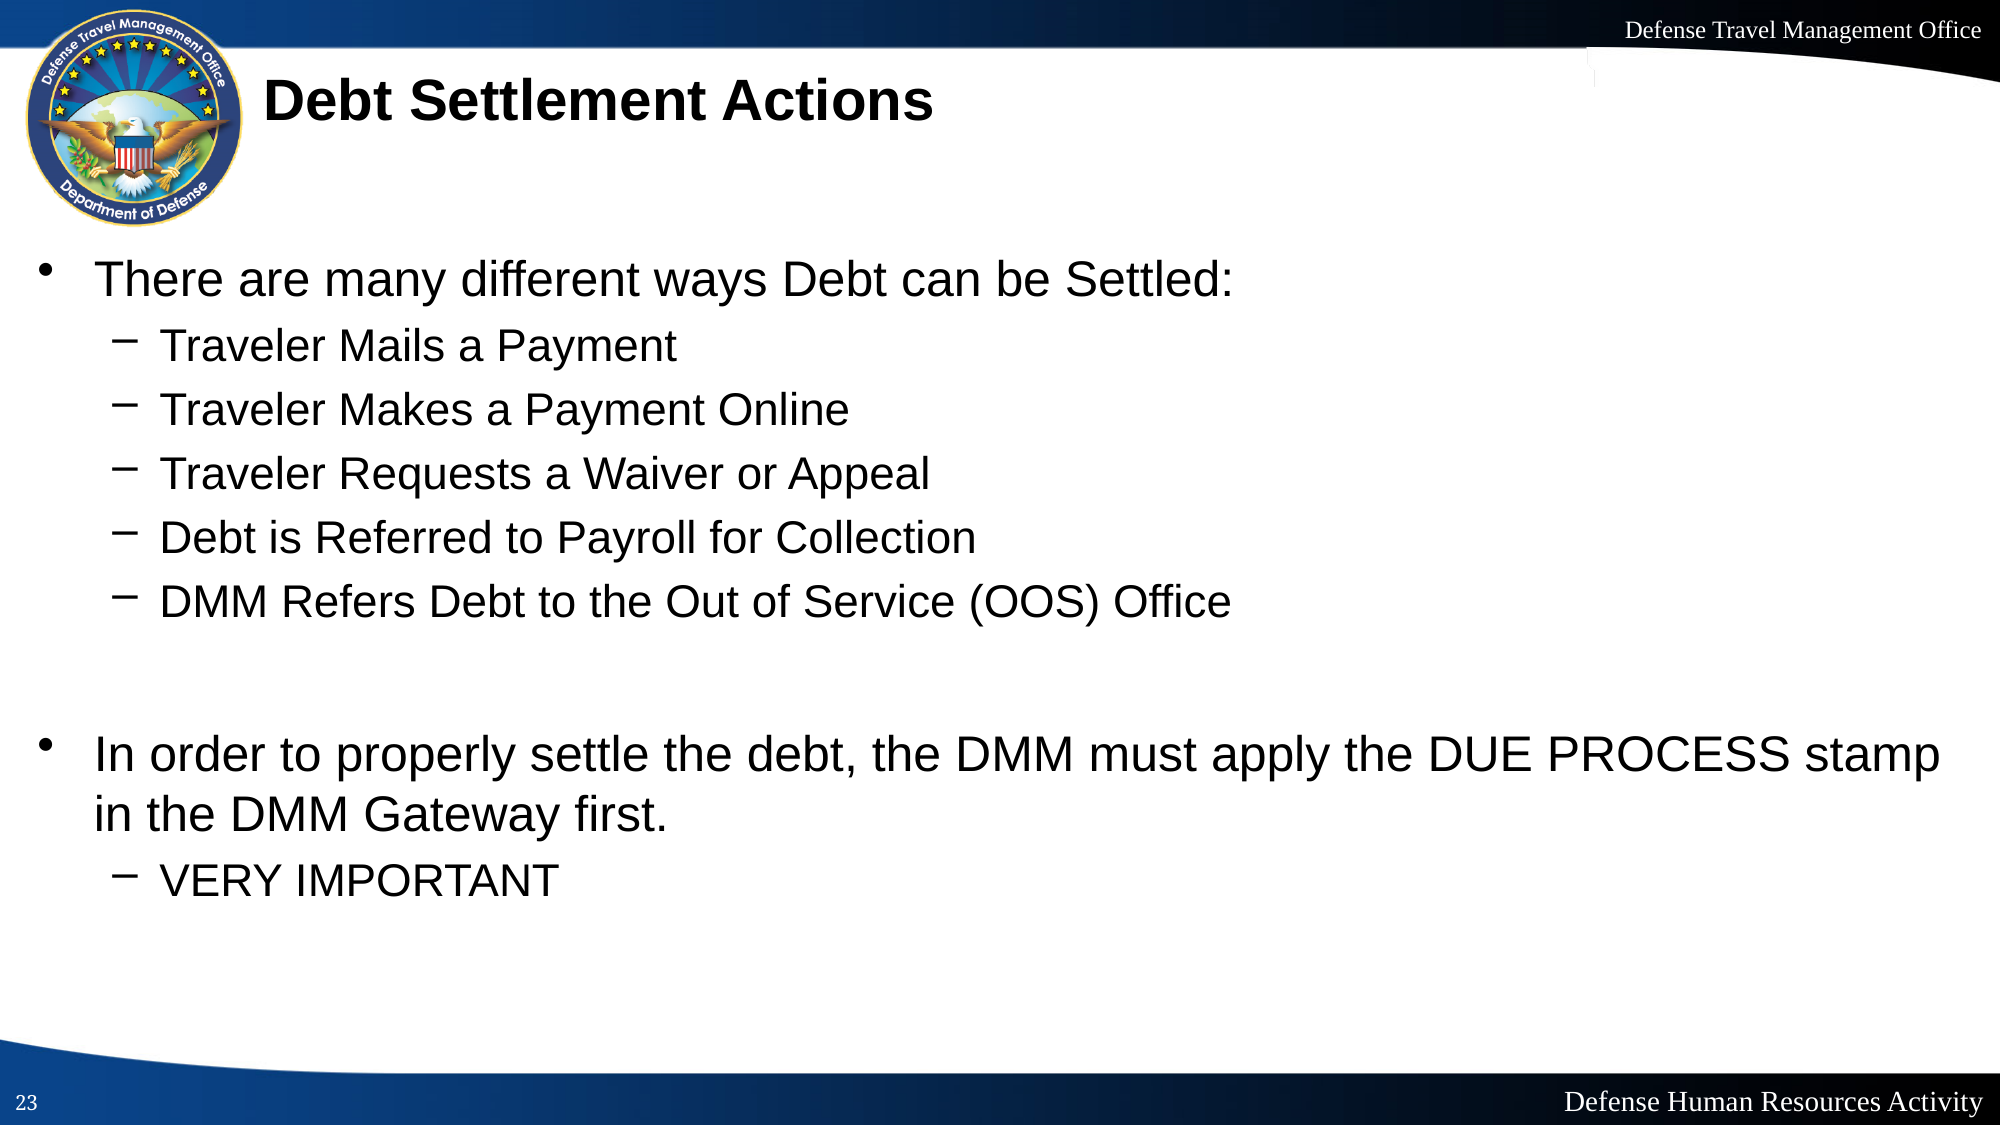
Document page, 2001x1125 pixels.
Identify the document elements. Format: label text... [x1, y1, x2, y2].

title Debt Settlement Actions [248, 54, 1976, 226]
picture [0, 0, 2000, 230]
slide_number 23 [0, 1080, 63, 1125]
list There are many different ways Debt can be Settled: Traveler Mails a Payment Traveler Makes a Payment Online Traveler Requests a Waiver or Appeal Debt is Referred to Payroll for Collection DMM Refers Debt to the Out of Service (OOS) Office In order to properly settle the debt, the DMM must apply the DUE PROCESS stamp in the DMM Gateway first. VERY IMPORTANT [22, 238, 1976, 1039]
picture [0, 1037, 2000, 1125]
